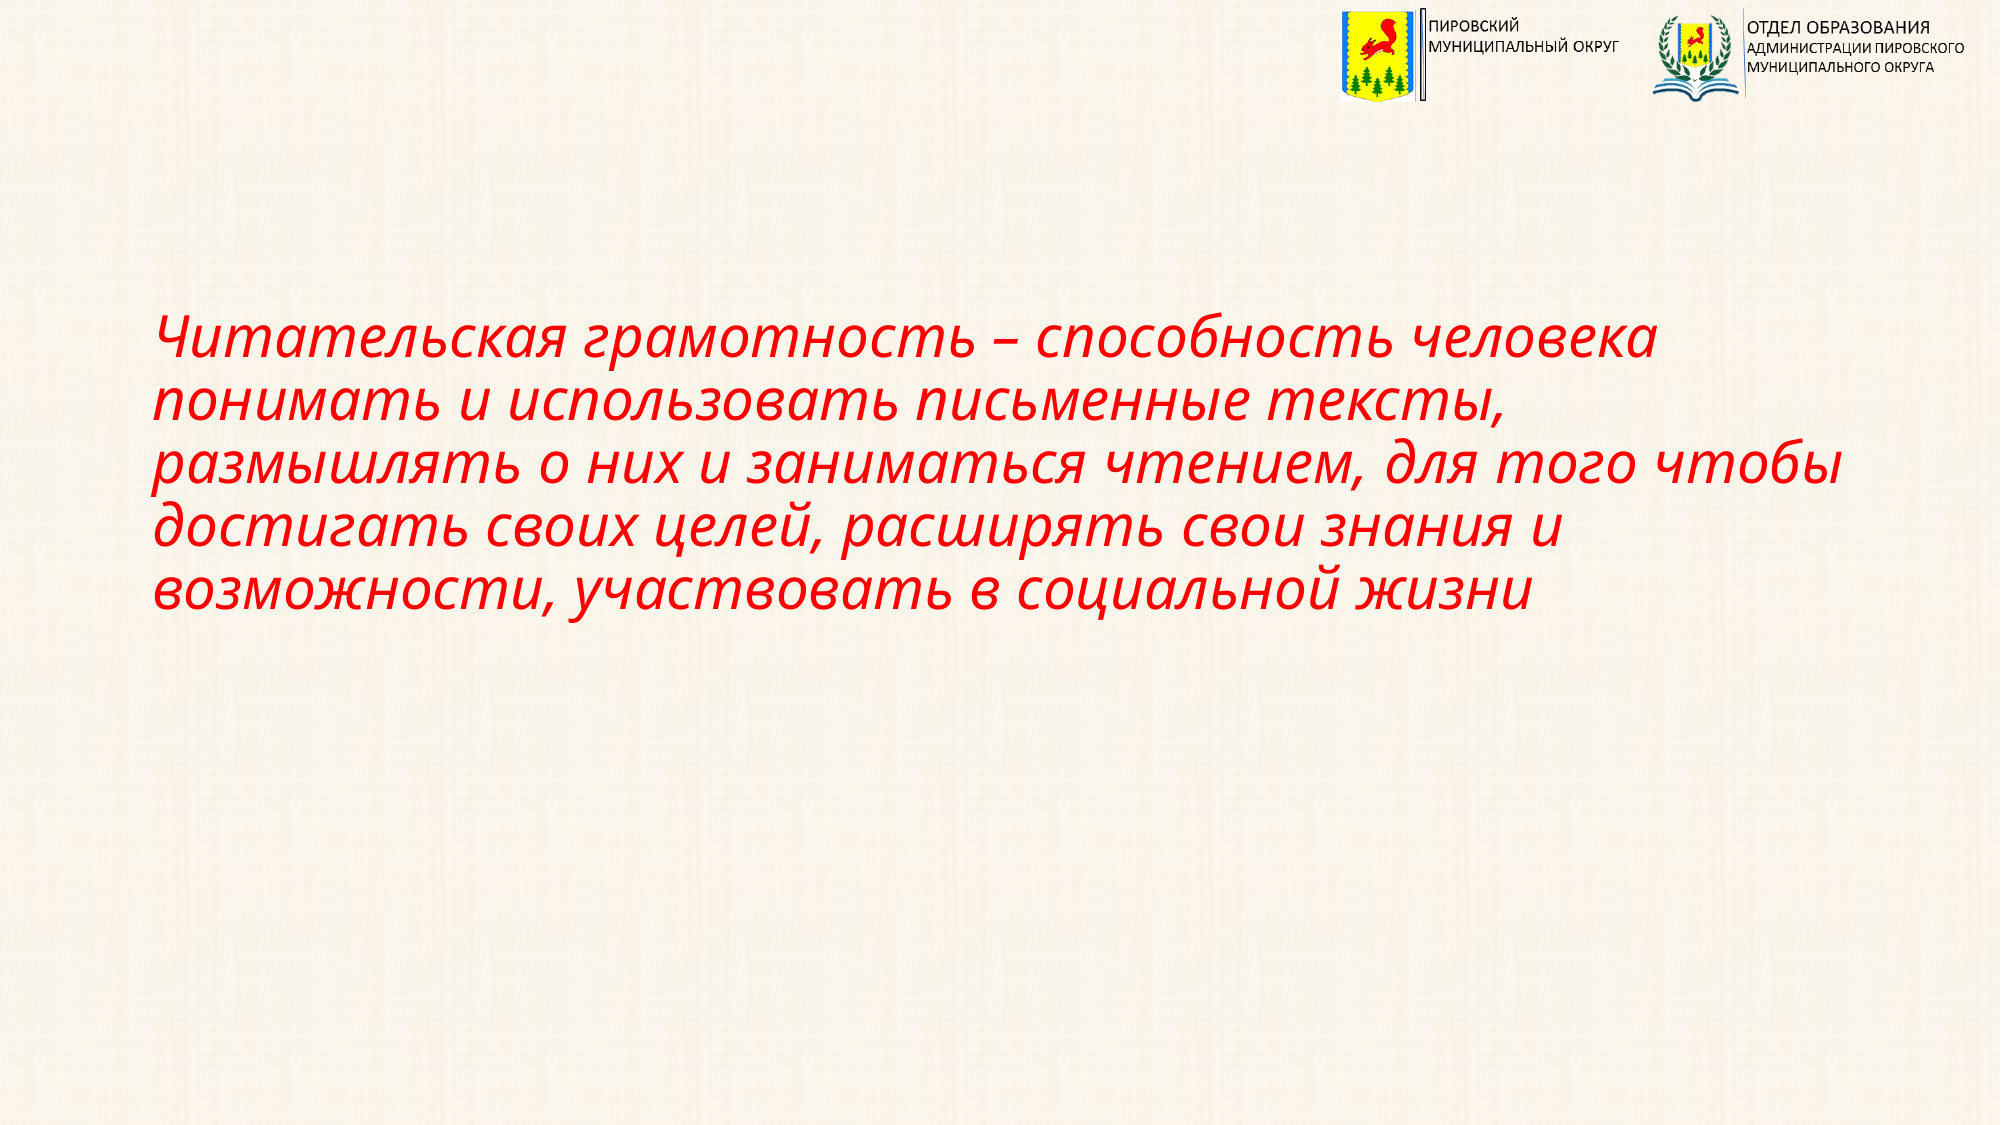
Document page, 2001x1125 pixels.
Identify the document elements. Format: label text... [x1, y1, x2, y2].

picture [1339, 0, 2000, 125]
list Читательская грамотность – способность человека понимать и использовать письменные тексты, размышлять о них и заниматься чтением, для того чтобы достигать своих целей, расширять свои знания и возможности, участвовать в социальной жизни [137, 299, 1863, 1014]
